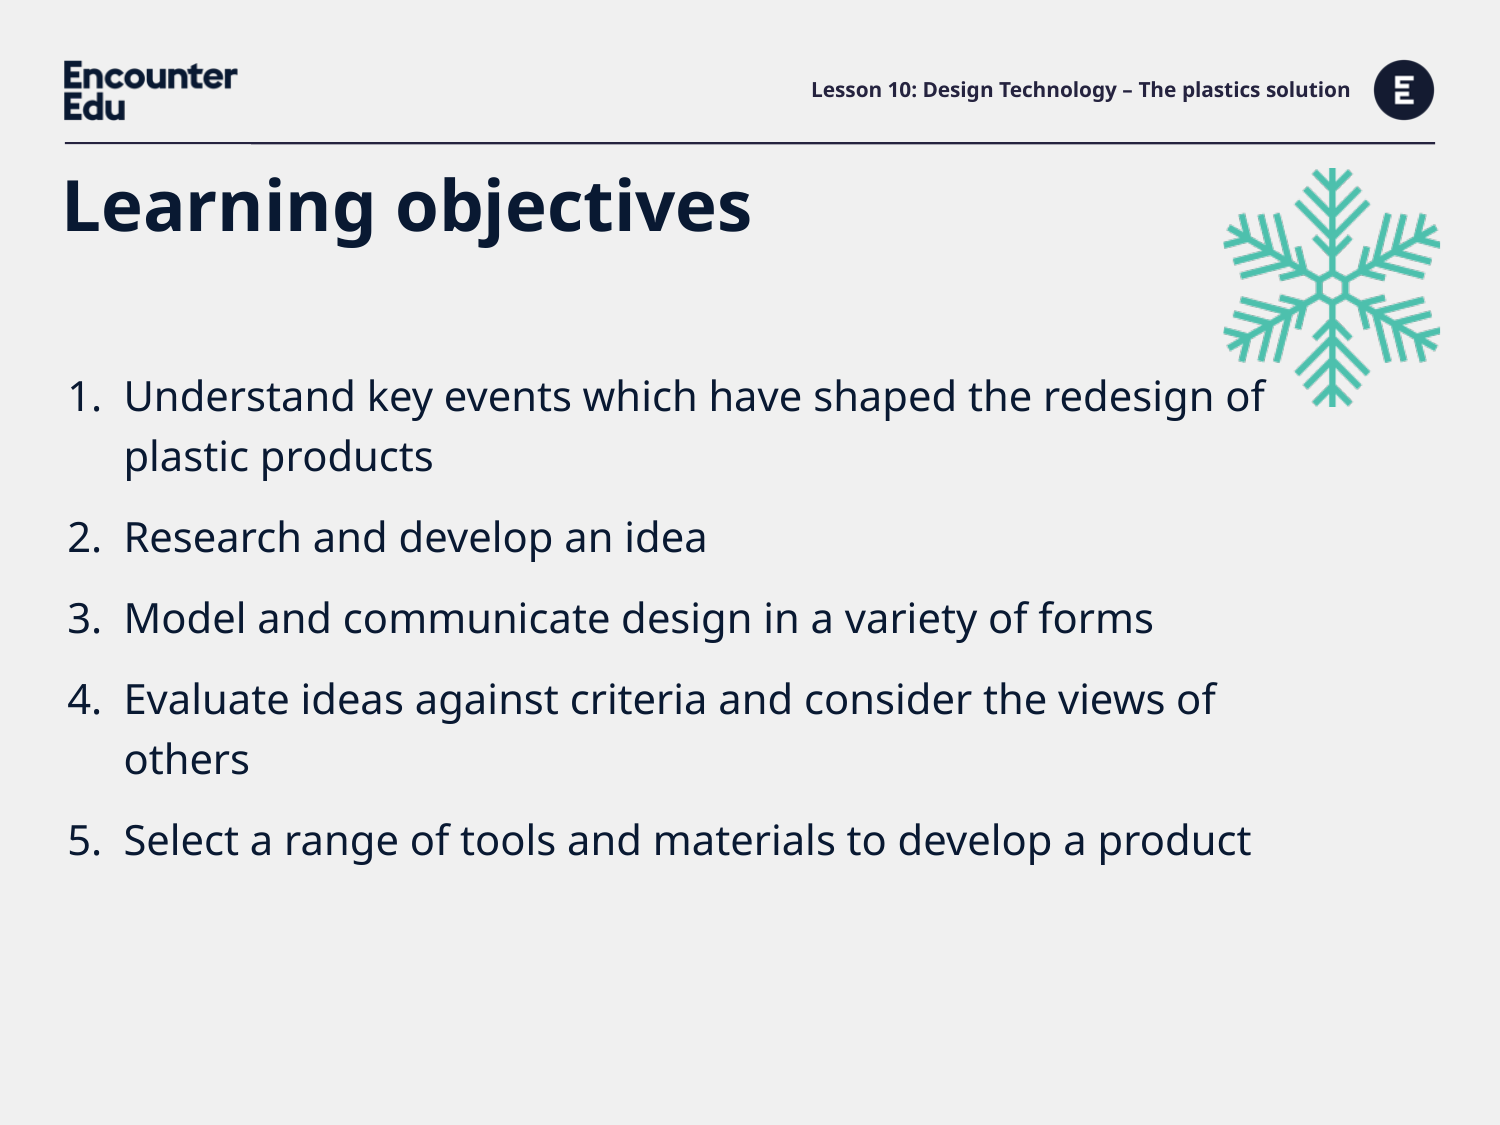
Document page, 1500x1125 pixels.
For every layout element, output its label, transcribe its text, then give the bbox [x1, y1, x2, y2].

list Understand key events which have shaped the redesign of plastic products Research and develop an idea Model and communicate design in a variety of forms Evaluate ideas against criteria and consider the views of others Select a range of tools and materials to develop a product [59, 352, 1315, 728]
title Lesson 10: Design Technology – The plastics solution [749, 67, 1359, 114]
picture [1372, 58, 1436, 122]
picture [1222, 167, 1441, 408]
picture [60, 59, 243, 122]
